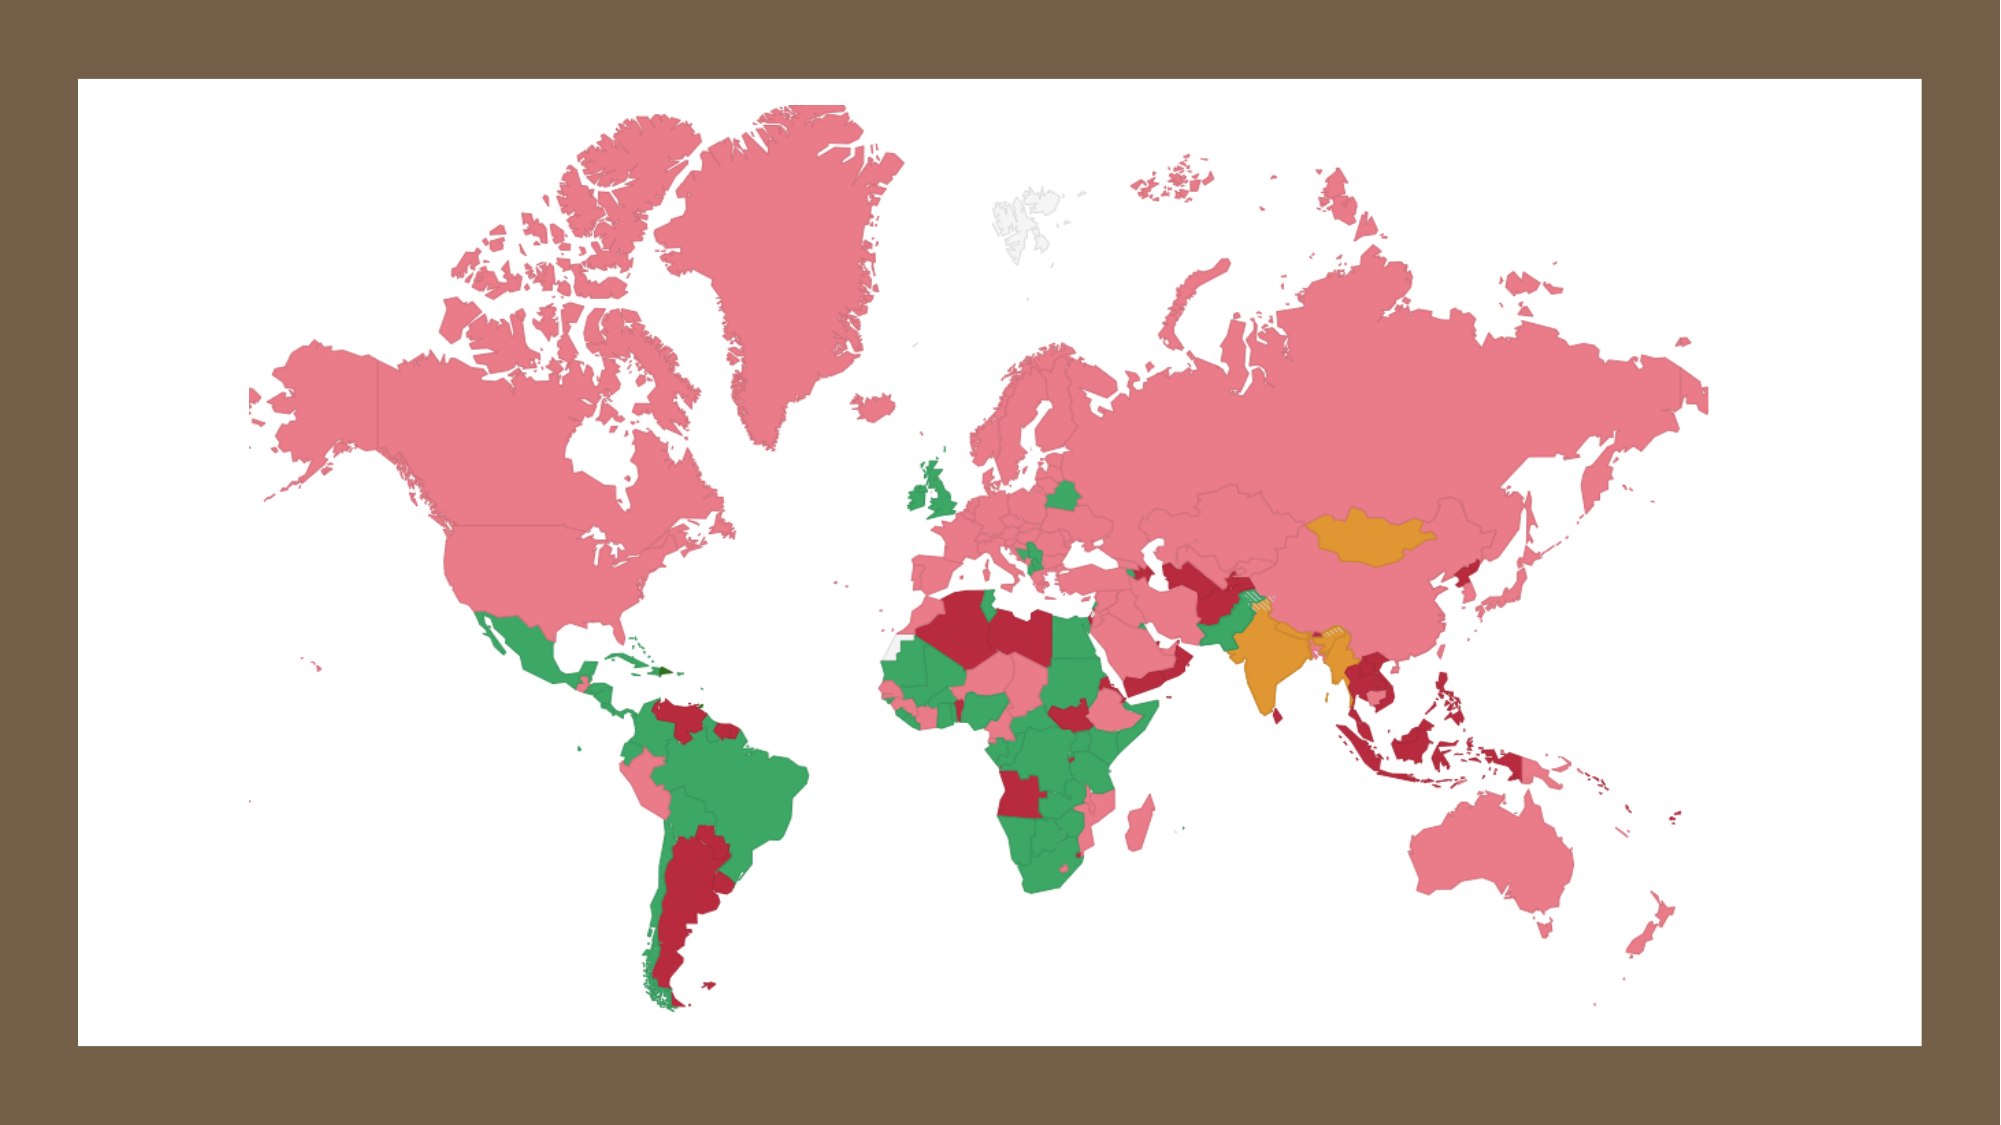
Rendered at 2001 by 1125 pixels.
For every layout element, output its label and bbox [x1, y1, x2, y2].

picture [249, 105, 1714, 1020]
text_box [77, 78, 1923, 1047]
text_box [0, 0, 2000, 1125]
